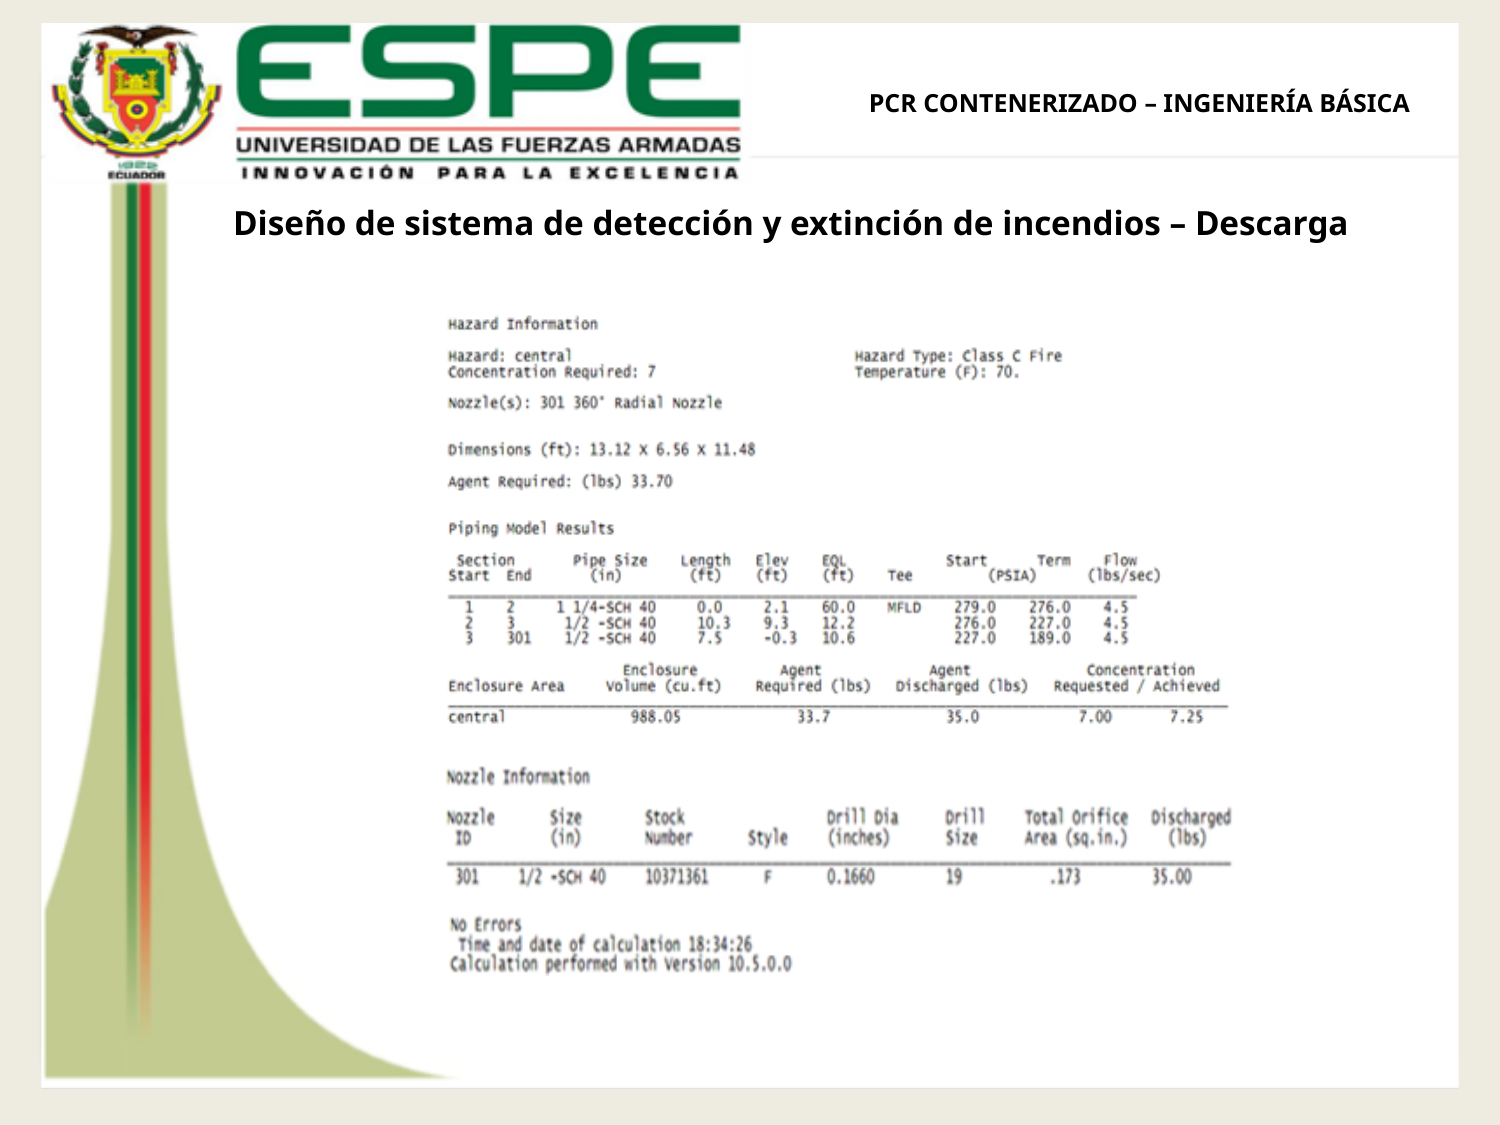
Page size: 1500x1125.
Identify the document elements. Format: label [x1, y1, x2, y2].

picture [41, 22, 1459, 1089]
